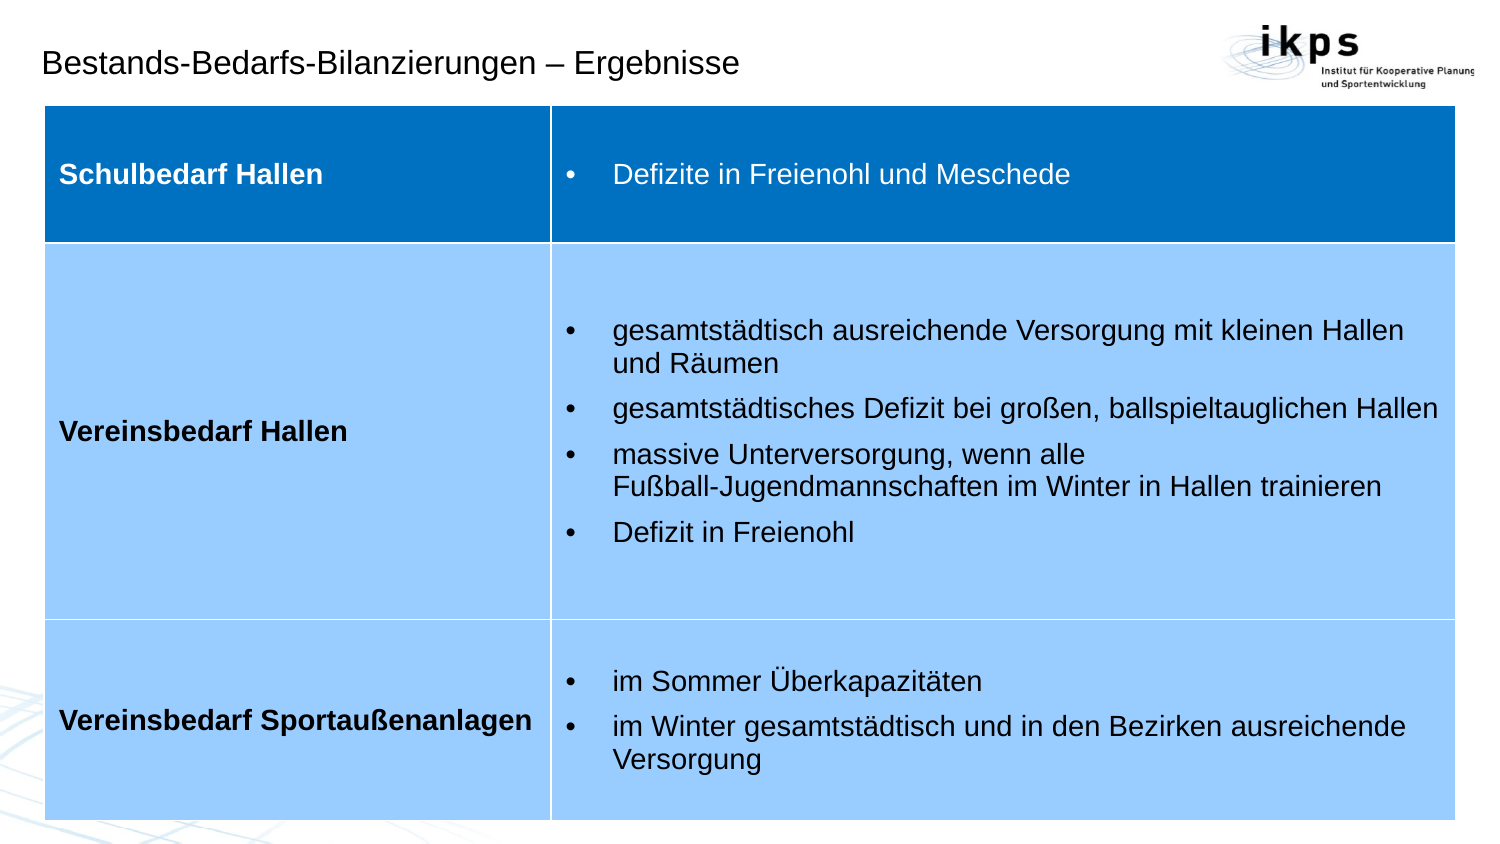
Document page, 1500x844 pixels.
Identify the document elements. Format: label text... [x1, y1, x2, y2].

table_cell Vereinsbedarf Sportaußenanlagen [45, 620, 550, 820]
table_cell im Sommer Überkapazitäten im Winter gesamtstädtisch und in den Bezirken ausreichende Versorgung [552, 620, 1455, 820]
picture [1207, 25, 1475, 89]
table_header Defizite in Freienohl und Meschede [552, 106, 1455, 242]
title Bestands-Bedarfs-Bilanzierungen – Ergebnisse [28, 37, 1304, 85]
table_header Schulbedarf Hallen [45, 106, 550, 242]
table_cell gesamtstädtisch ausreichende Versorgung mit kleinen Hallen und Räumen gesamtstädtisches Defizit bei großen, ballspieltauglichen Hallen massive Unterversorgung, wenn alle Fußball-Jugendmannschaften im Winter in Hallen trainieren Defizit in Freienohl [552, 244, 1455, 619]
table_cell Vereinsbedarf Hallen [45, 244, 550, 619]
picture [0, 651, 511, 844]
